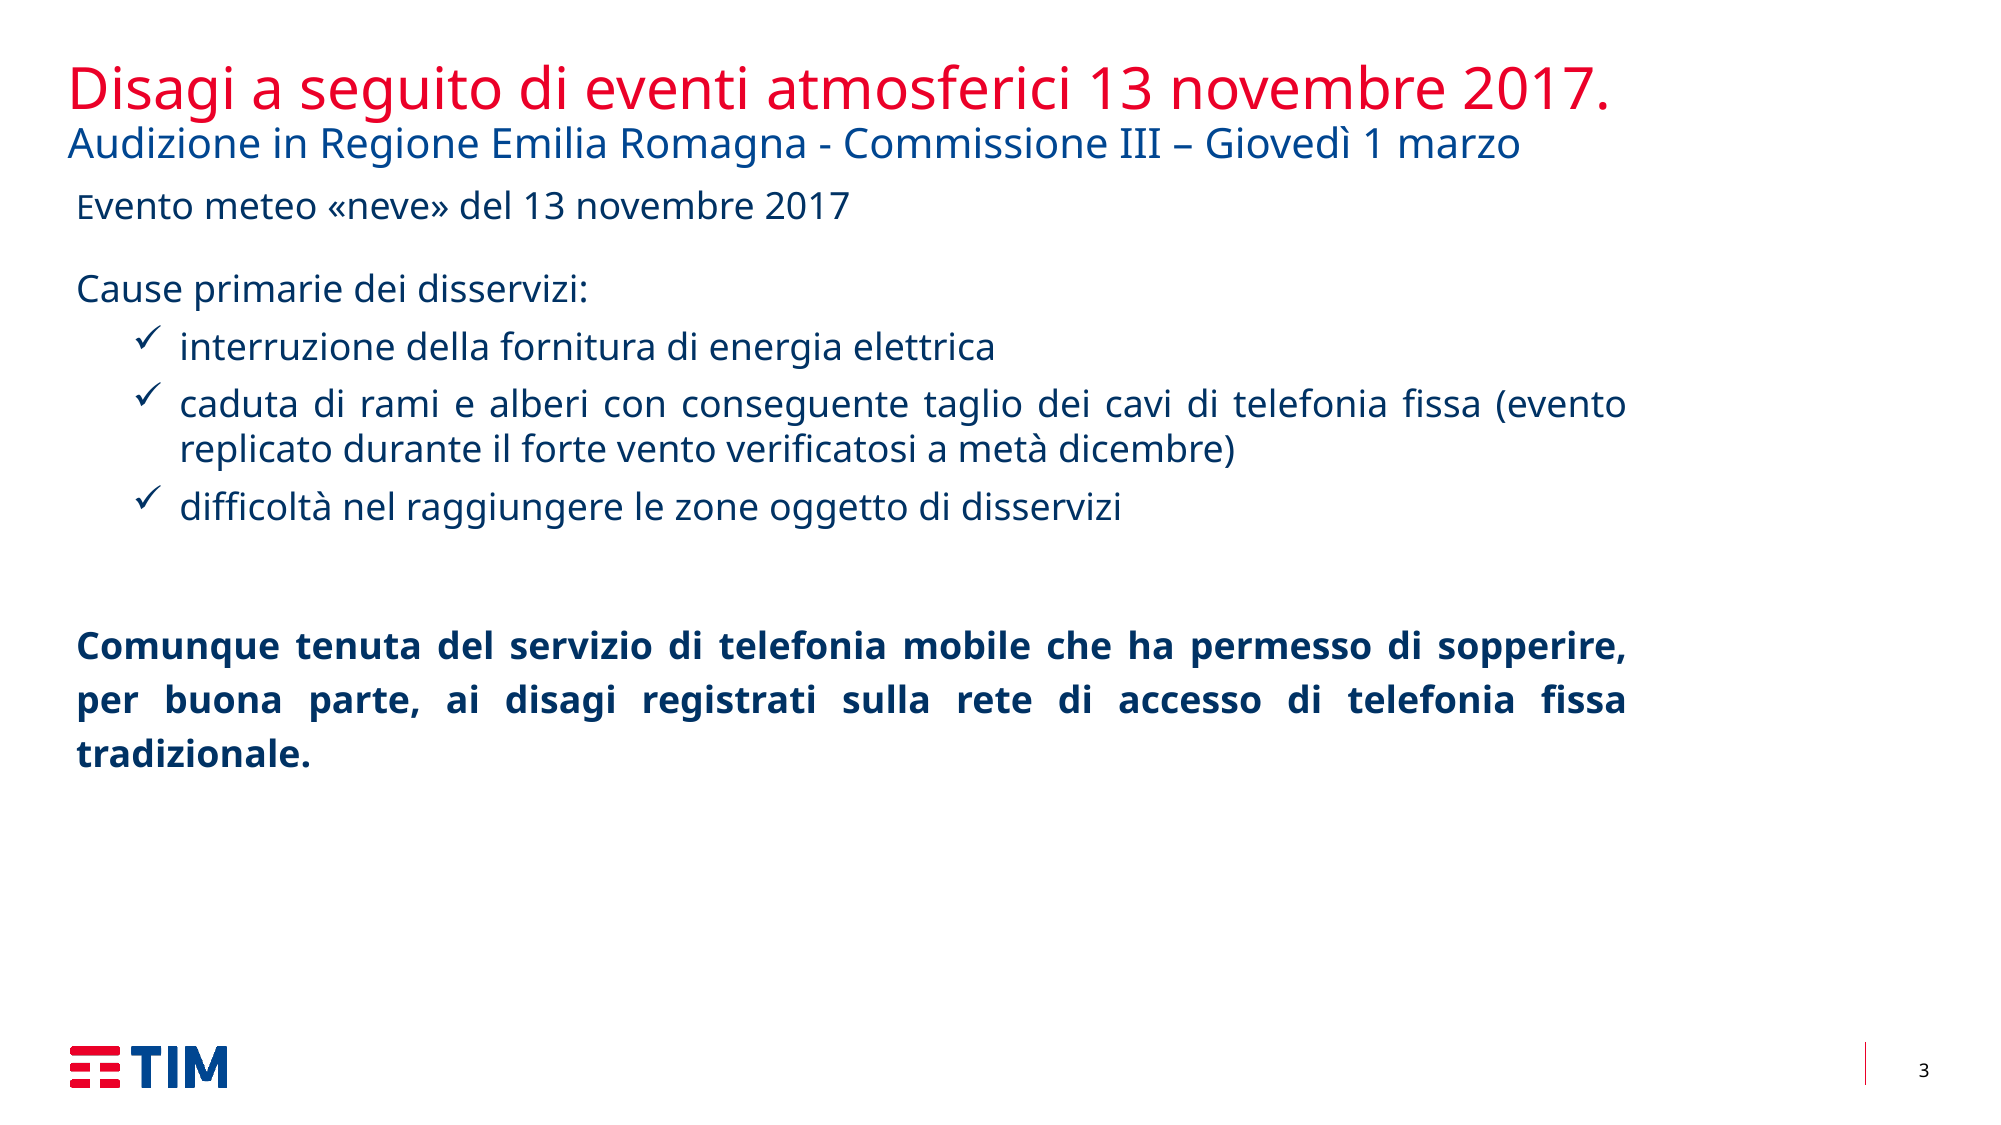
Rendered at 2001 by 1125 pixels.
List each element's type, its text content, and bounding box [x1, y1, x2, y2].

title Disagi a seguito di eventi atmosferici 13 novembre 2017. Audizione in Regione Emilia Romagna - Commissione III – Giovedì 1 marzo [67, 59, 1919, 118]
list Evento meteo «neve» del 13 novembre 2017 Cause primarie dei disservizi: interruzione della fornitura di energia elettrica caduta di rami e alberi con conseguente taglio dei cavi di telefonia fissa (evento replicato durante il forte vento verificatosi a metà dicembre) difficoltà nel raggiungere le zone oggetto di disservizi Comunque tenuta del servizio di telefonia mobile che ha permesso di sopperire, per buona parte, ai disagi registrati sulla rete di accesso di telefonia fissa tradizionale. [76, 173, 1629, 1038]
picture [70, 1046, 227, 1088]
